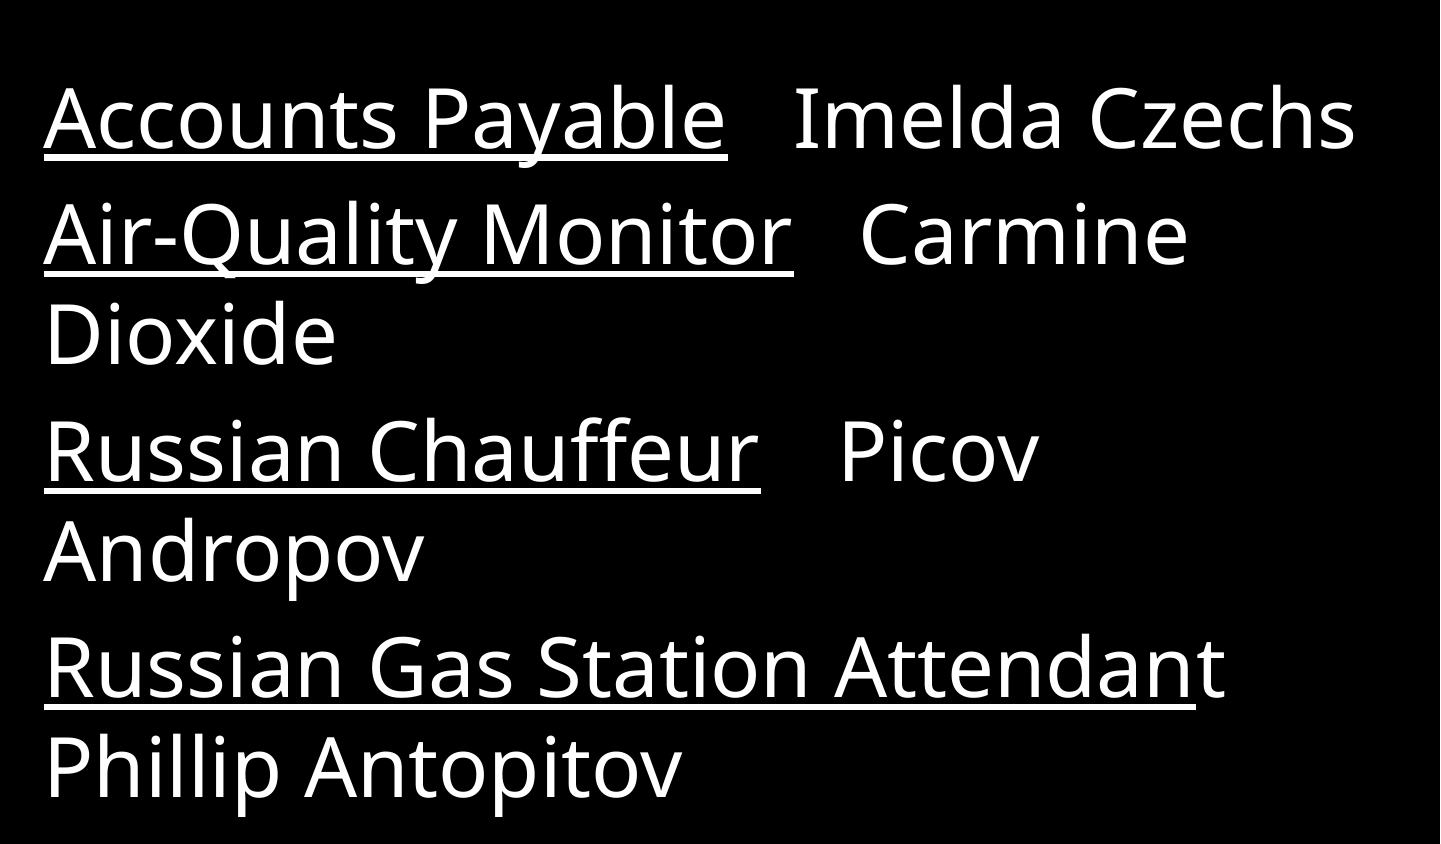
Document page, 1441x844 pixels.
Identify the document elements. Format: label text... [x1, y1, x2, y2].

subtitle Accounts Payable Imelda Czechs Air-Quality Monitor Carmine Dioxide Russian Chauffeur Picov Andropov Russian Gas Station Attendant Phillip Antopitov [32, 59, 1408, 844]
